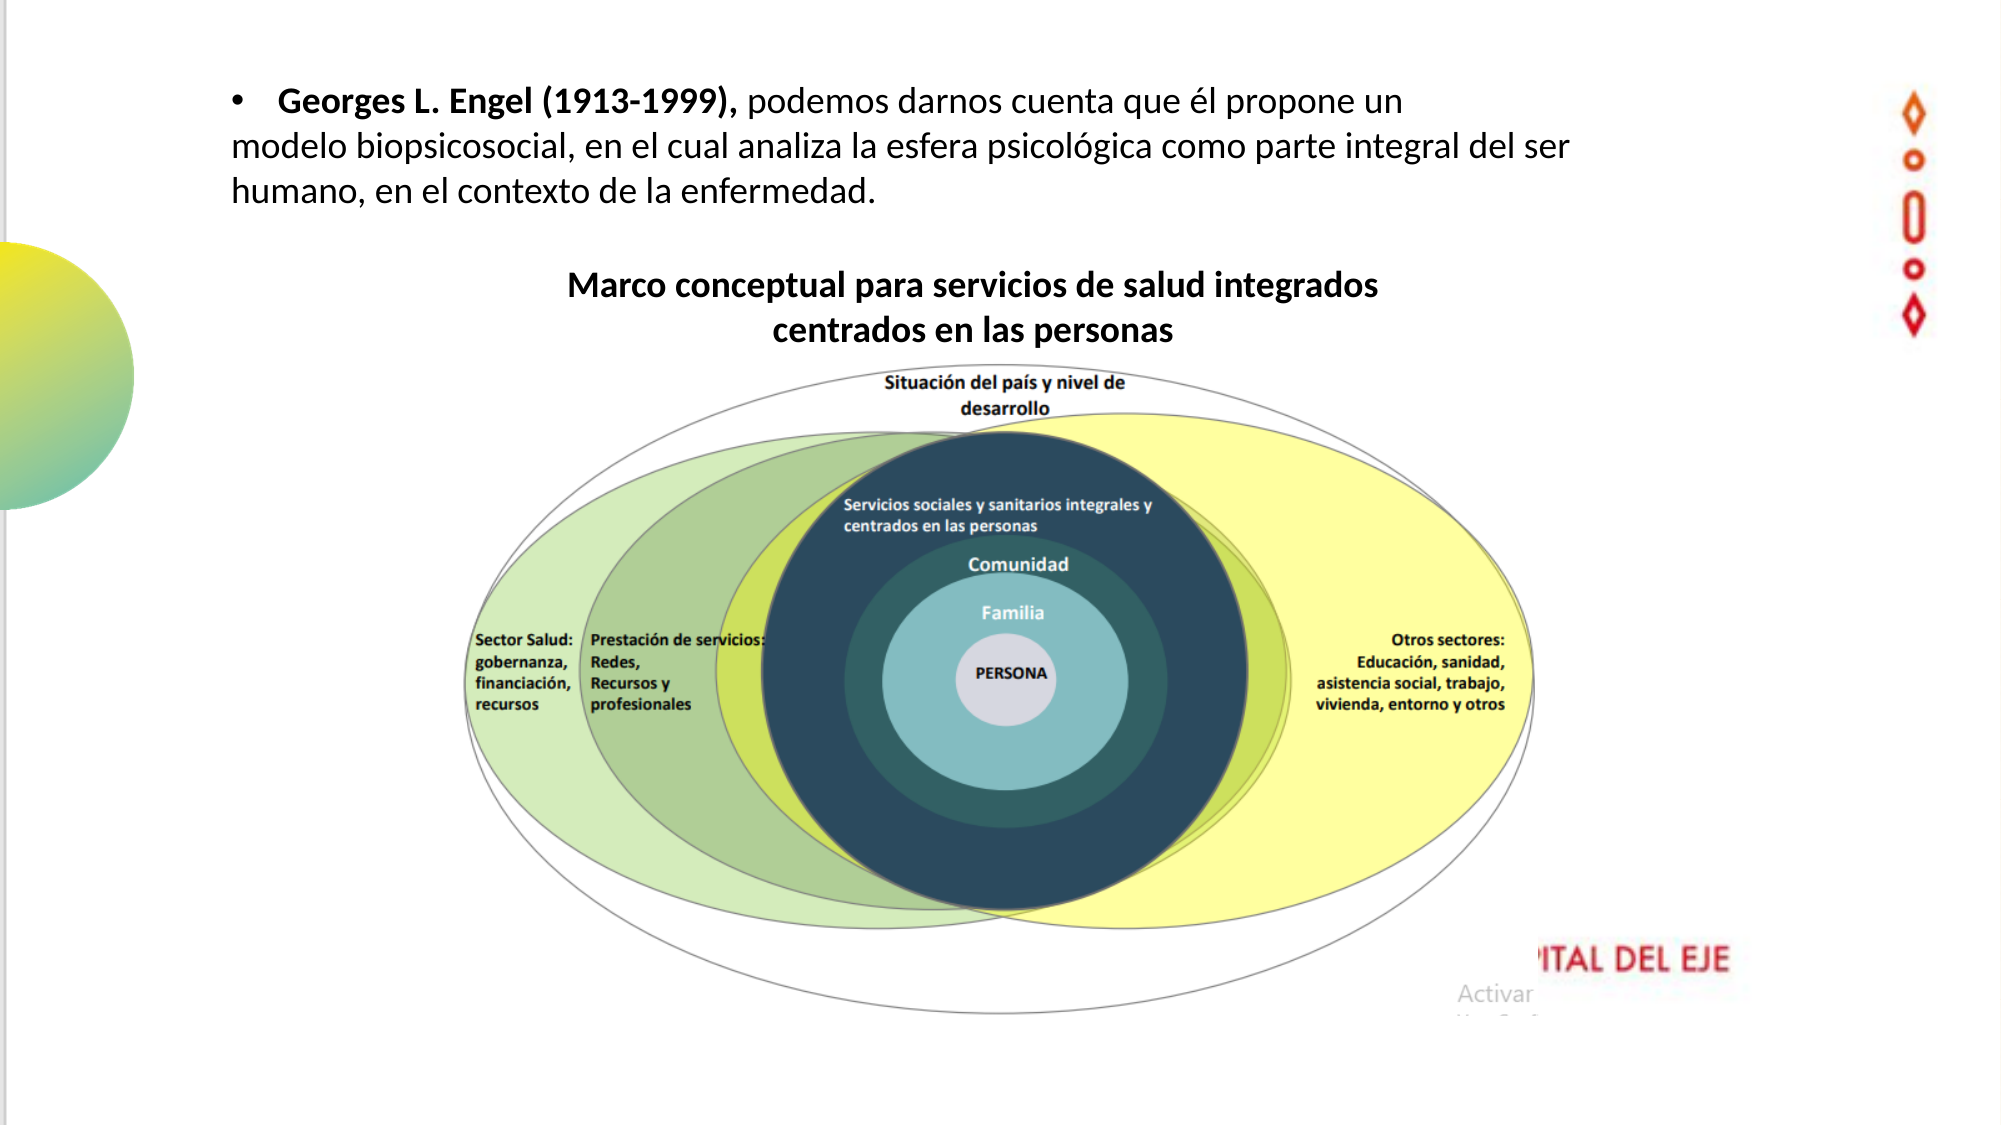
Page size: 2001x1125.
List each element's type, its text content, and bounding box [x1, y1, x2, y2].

picture [461, 358, 1539, 1016]
text_box Marco conceptual para servicios de salud integrados centrados en las personas [473, 252, 1474, 358]
picture [0, 242, 136, 510]
text_box Georges L. Engel (1913-1999), podemos darnos cuenta que él propone un modelo biopsicosocial, en el cual analiza la esfera psicológica como parte integral del ser humano, en el contexto de la enfermedad. [216, 69, 1731, 264]
